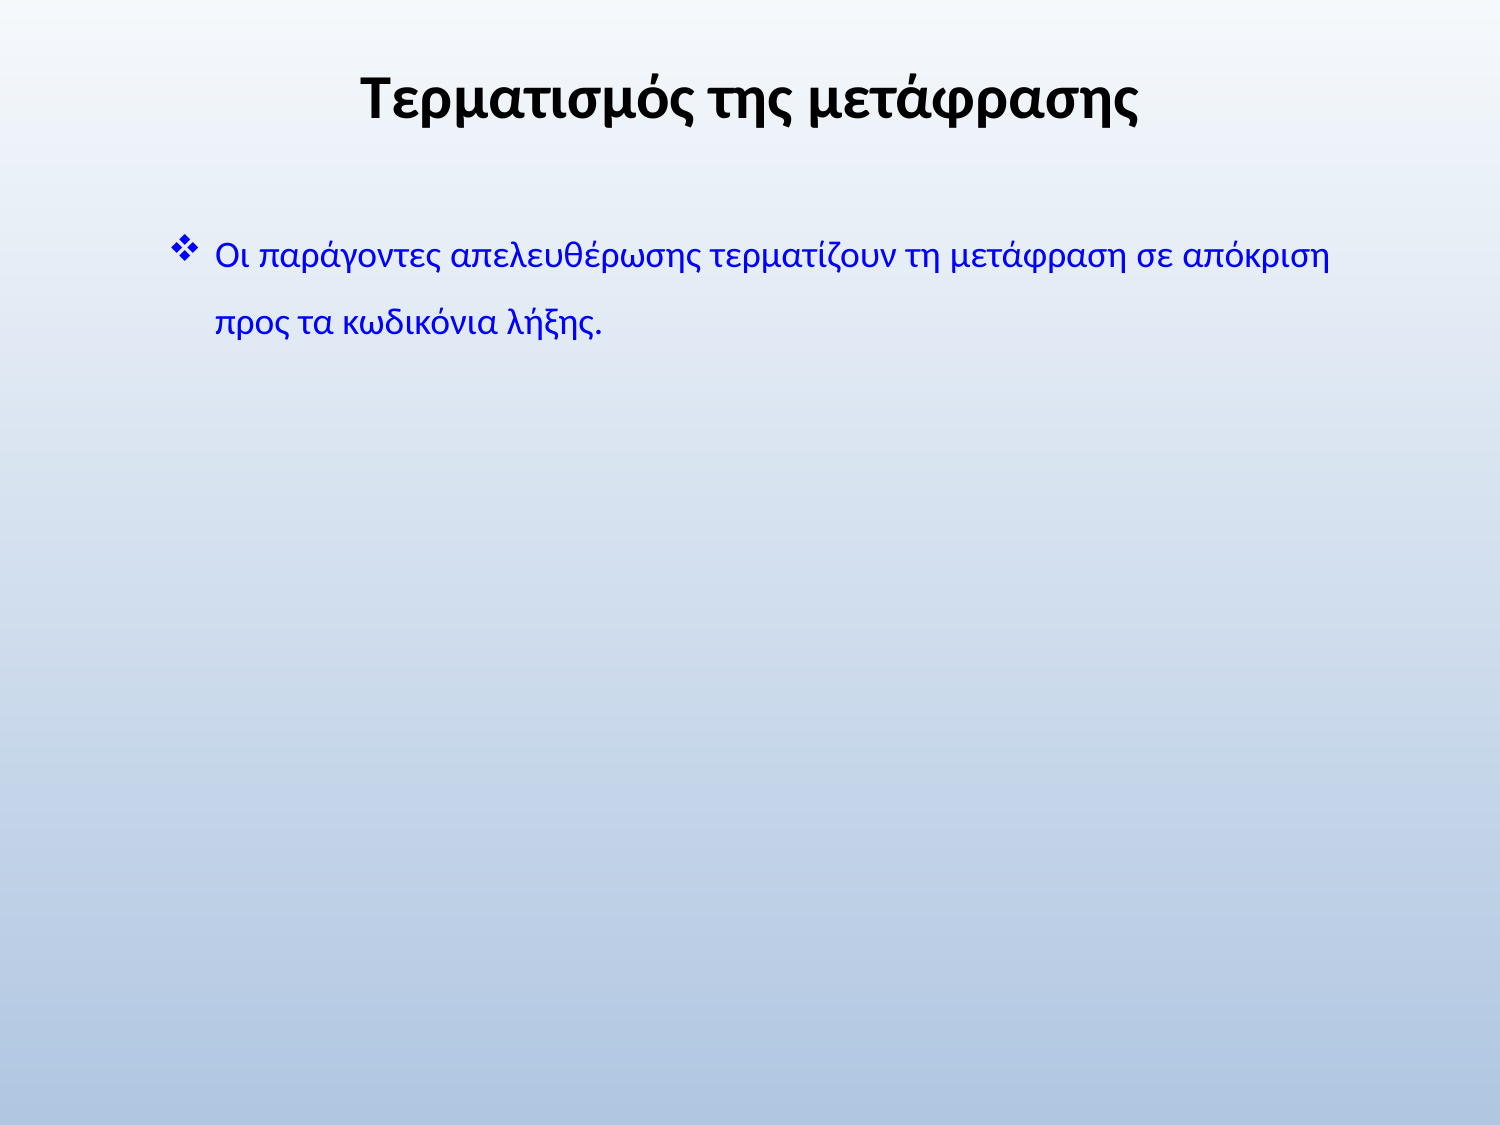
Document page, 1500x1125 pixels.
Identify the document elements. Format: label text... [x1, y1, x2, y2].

title Τερματισμός της μετάφρασης [0, 0, 1500, 188]
text_box Οι παράγοντες απελευθέρωσης τερματίζουν τη μετάφραση σε απόκριση προς τα κωδικόνια λήξης. [153, 199, 1347, 350]
